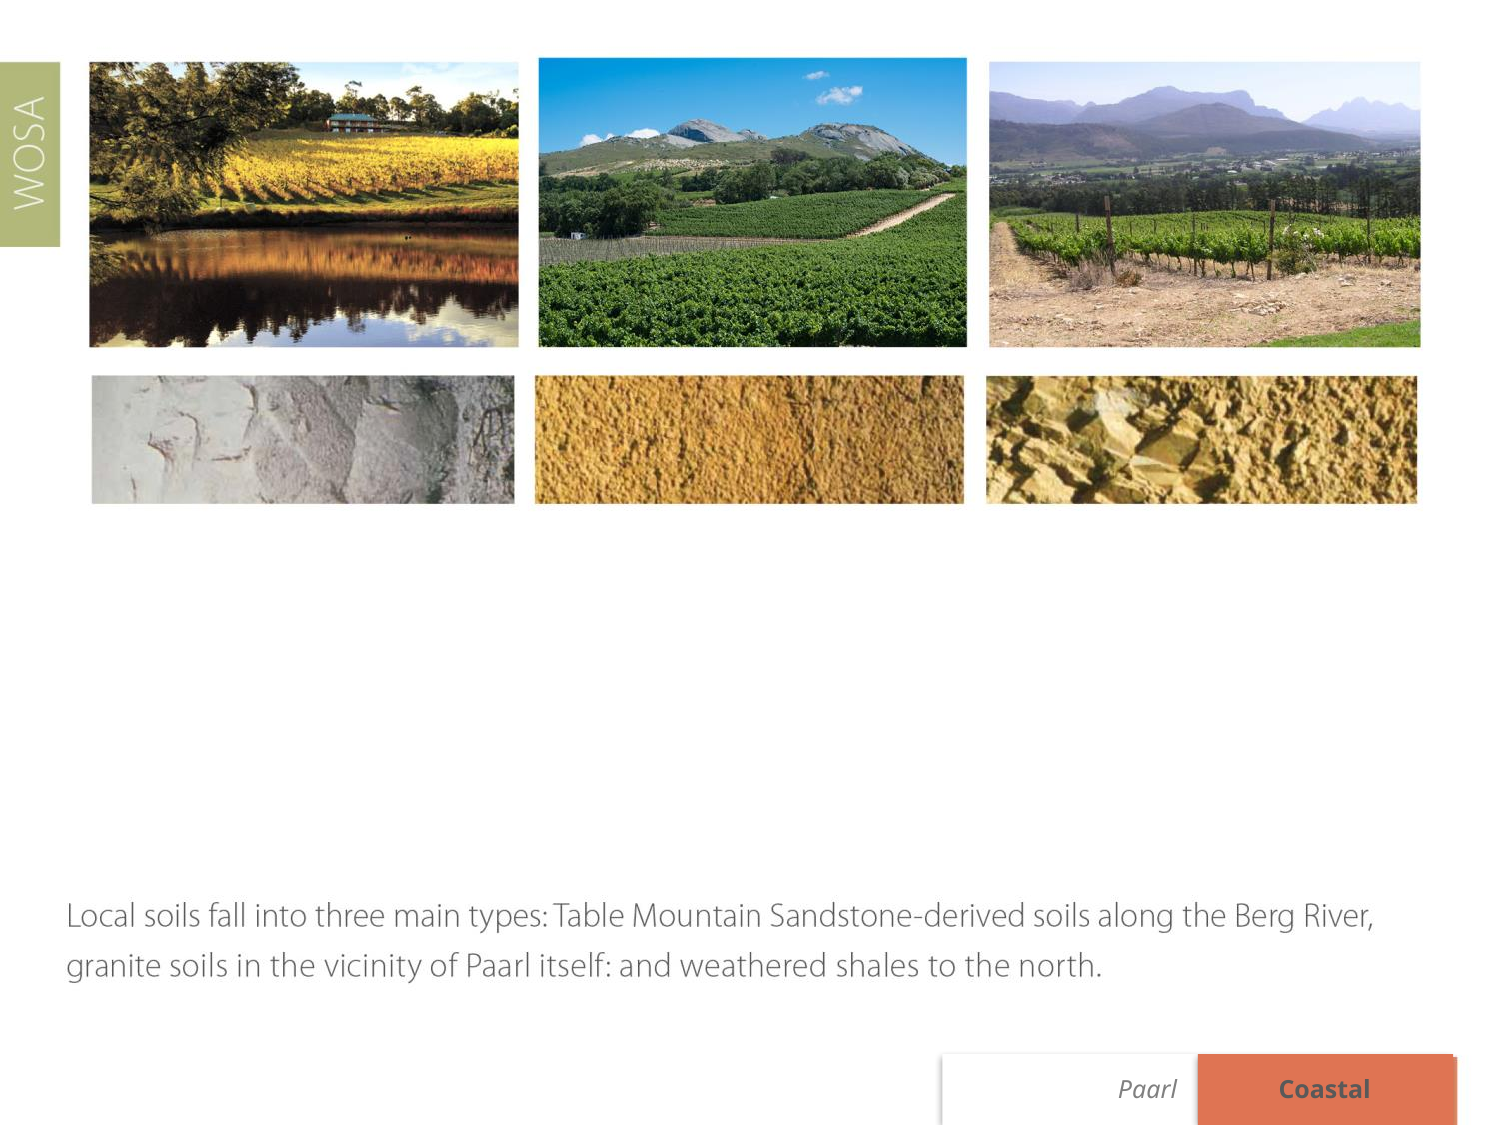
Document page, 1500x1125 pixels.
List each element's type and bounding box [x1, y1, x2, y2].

picture [0, 0, 1500, 1125]
text_box [942, 1053, 1454, 1125]
